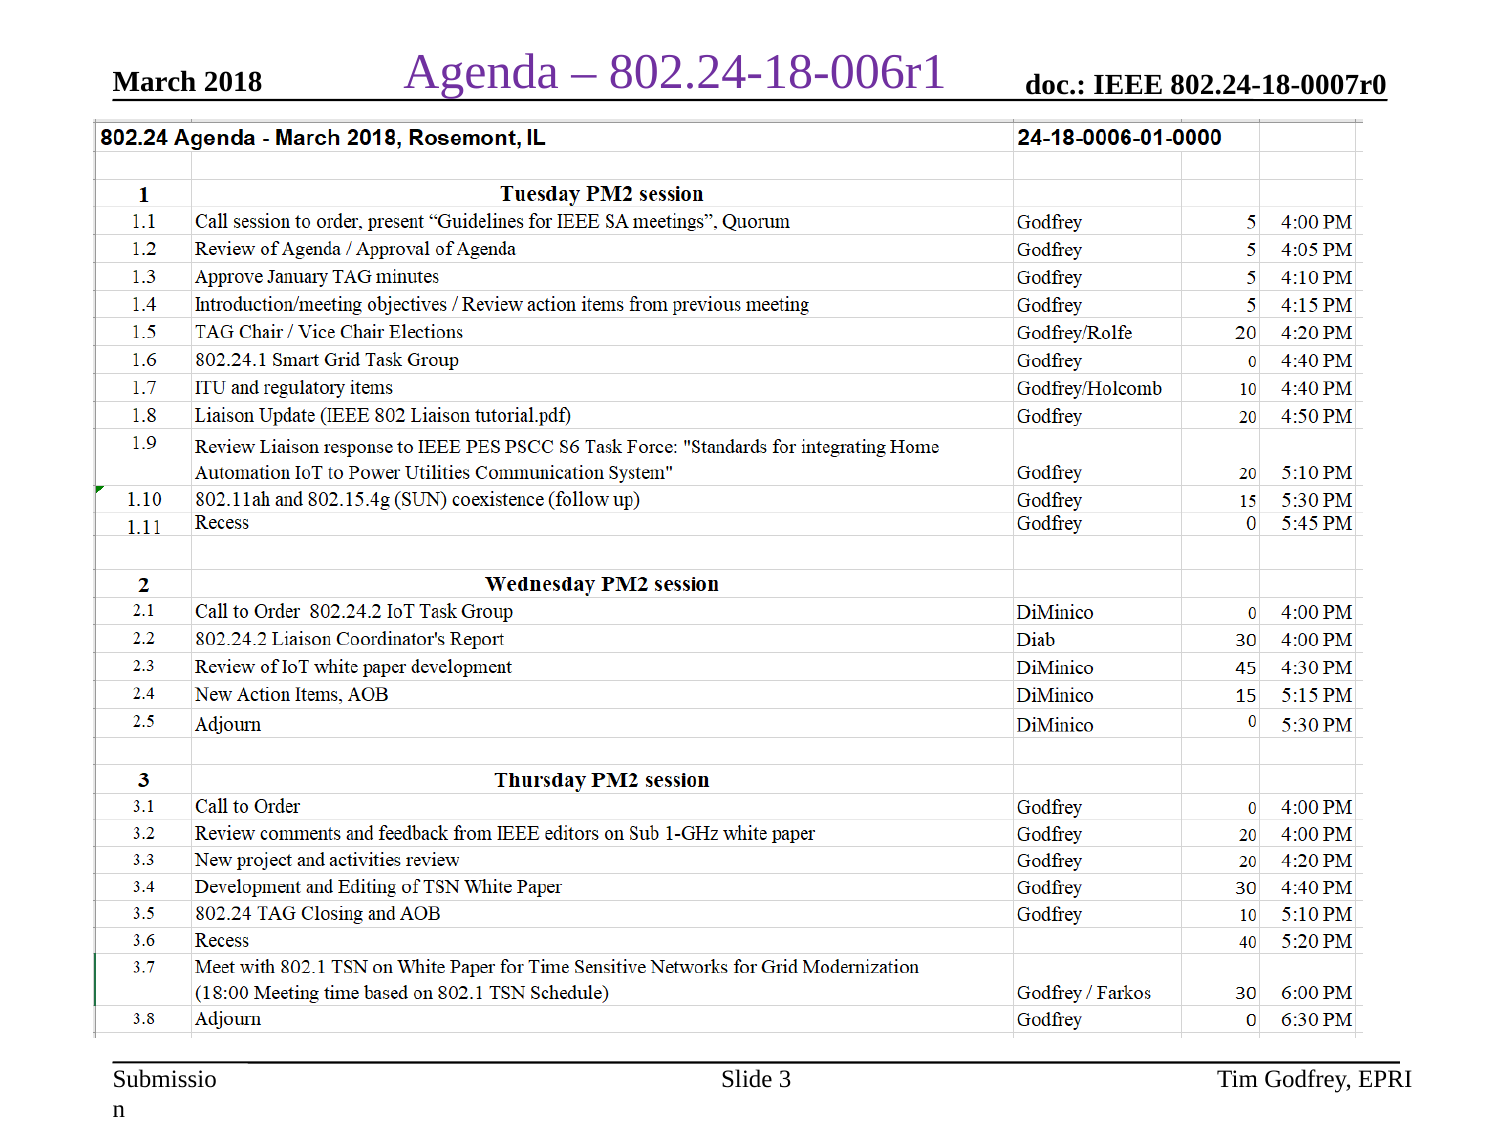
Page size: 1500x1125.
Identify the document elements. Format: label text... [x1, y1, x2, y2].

slide_number Slide 3 [712, 1062, 800, 1093]
picture [93, 119, 1363, 1038]
footer Tim Godfrey, EPRI [900, 1062, 1413, 1093]
title Agenda – 802.24-18-006r1 [37, 37, 1313, 100]
